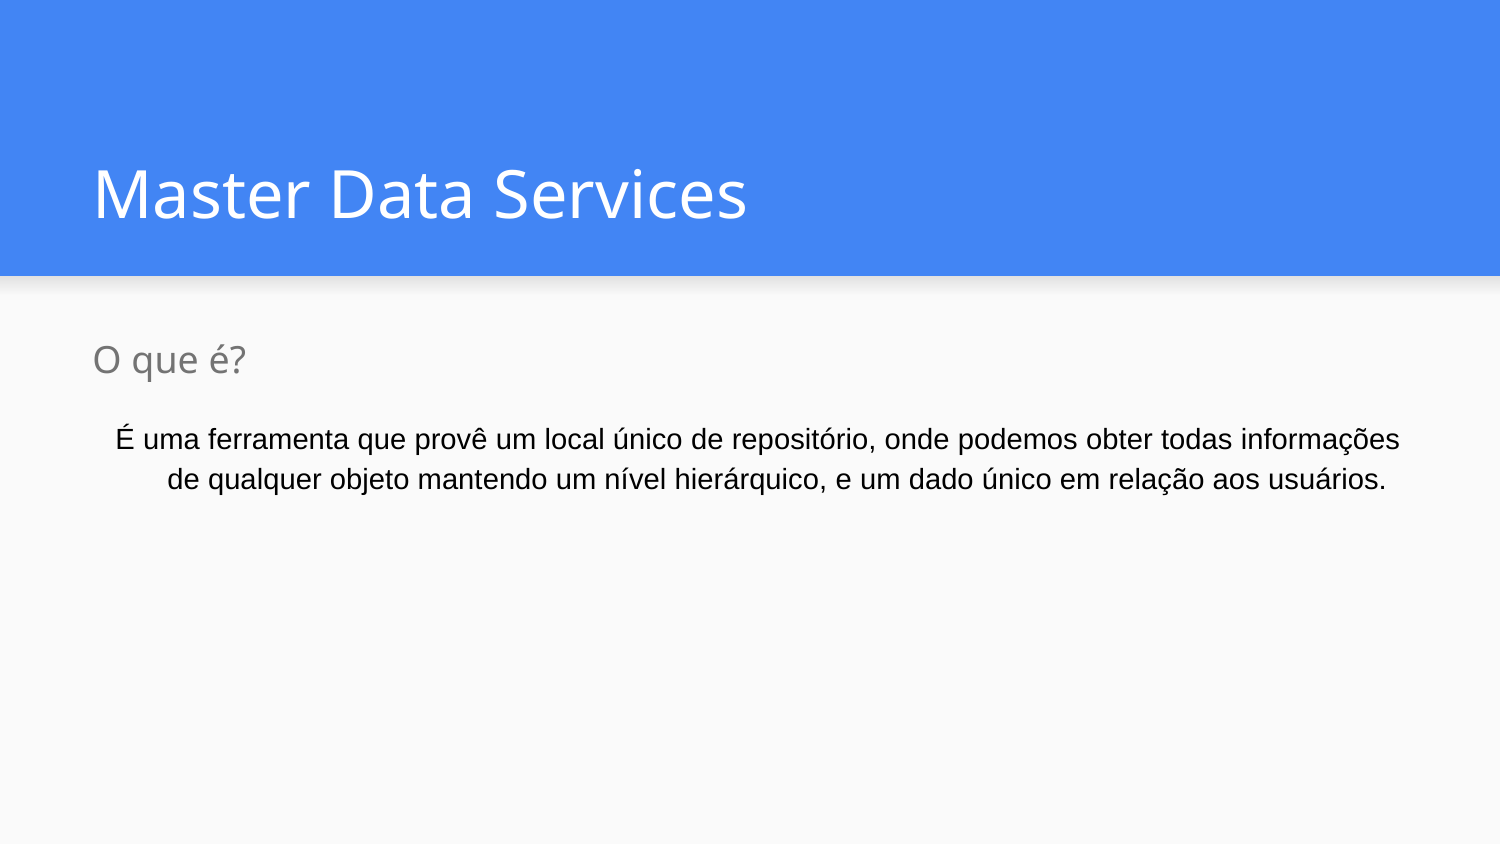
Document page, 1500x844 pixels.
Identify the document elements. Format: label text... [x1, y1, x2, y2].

title Master Data Services [77, 121, 1427, 248]
list O que é? É uma ferramenta que provê um local único de repositório, onde podemos obter todas informações de qualquer objeto mantendo um nível hierárquico, e um dado único em relação aos usuários. [77, 314, 1427, 760]
